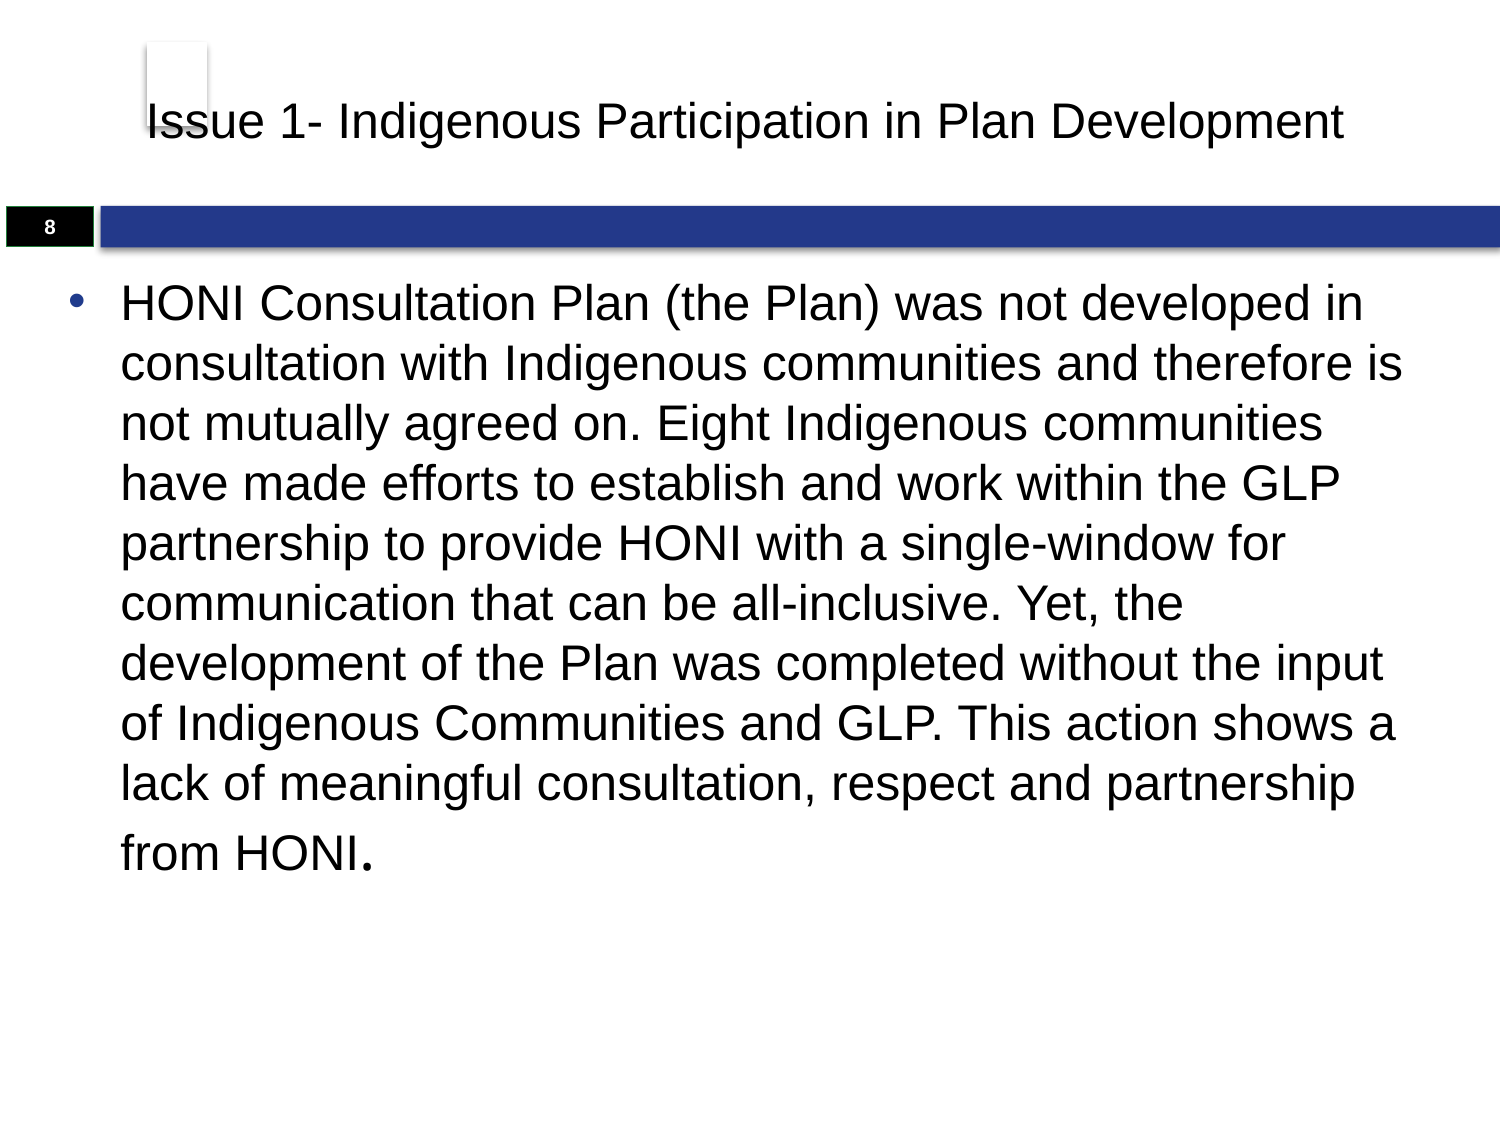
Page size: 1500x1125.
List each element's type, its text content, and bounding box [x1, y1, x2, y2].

slide_number 8 [6, 206, 94, 247]
title Issue 1- Indigenous Participation in Plan Development [53, 37, 1438, 200]
list HONI Consultation Plan (the Plan) was not developed in consultation with Indigenous communities and therefore is not mutually agreed on. Eight Indigenous communities have made efforts to establish and work within the GLP partnership to provide HONI with a single-window for communication that can be all-inclusive. Yet, the development of the Plan was completed without the input of Indigenous Communities and GLP. This action shows a lack of meaningful consultation, respect and partnership from HONI. [53, 262, 1438, 1000]
